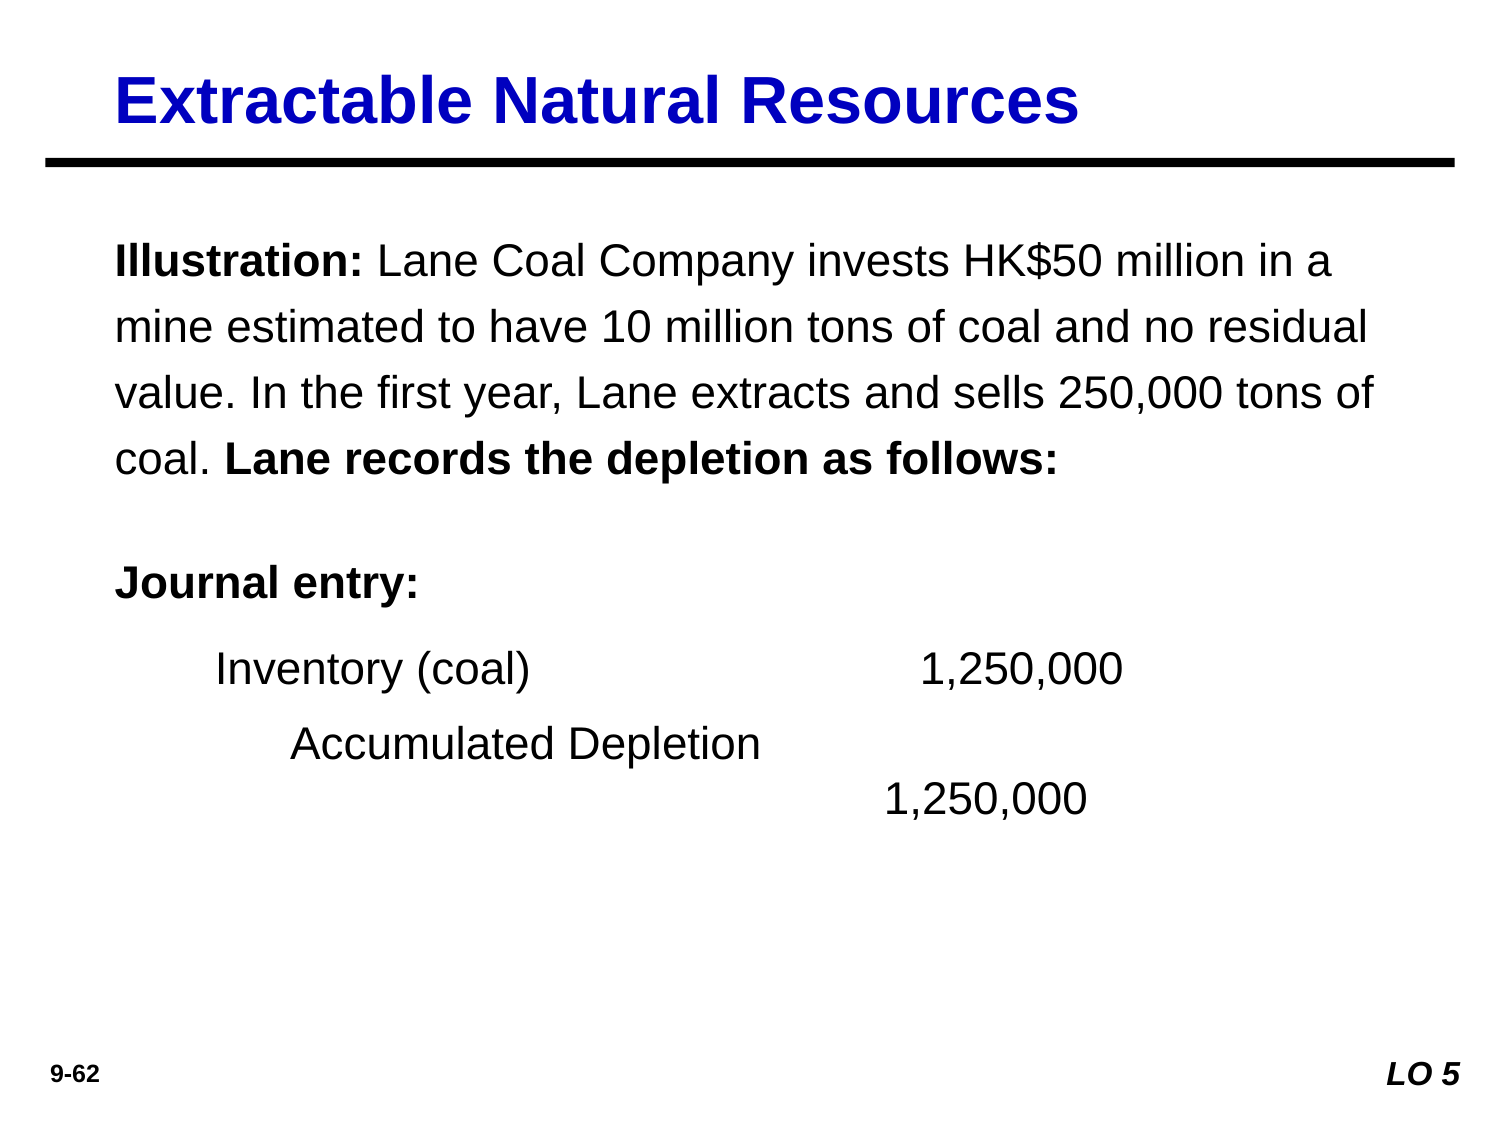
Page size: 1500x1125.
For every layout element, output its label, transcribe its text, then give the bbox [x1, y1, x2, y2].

text_box Accumulated Depletion 1,250,000 [199, 706, 1388, 832]
text_box Extractable Natural Resources [99, 50, 1463, 142]
text_box Journal entry: [99, 537, 463, 616]
text_box Illustration: Lane Coal Company invests HK$50 million in a mine estimated to have 10 million tons of coal and no residual value. In the first year, Lane extracts and sells 250,000 tons of coal. Lane records the depletion as follows: [99, 212, 1450, 491]
text_box Inventory (coal) 1,250,000 [199, 631, 1388, 702]
text_box LO 5 [1350, 1044, 1475, 1100]
